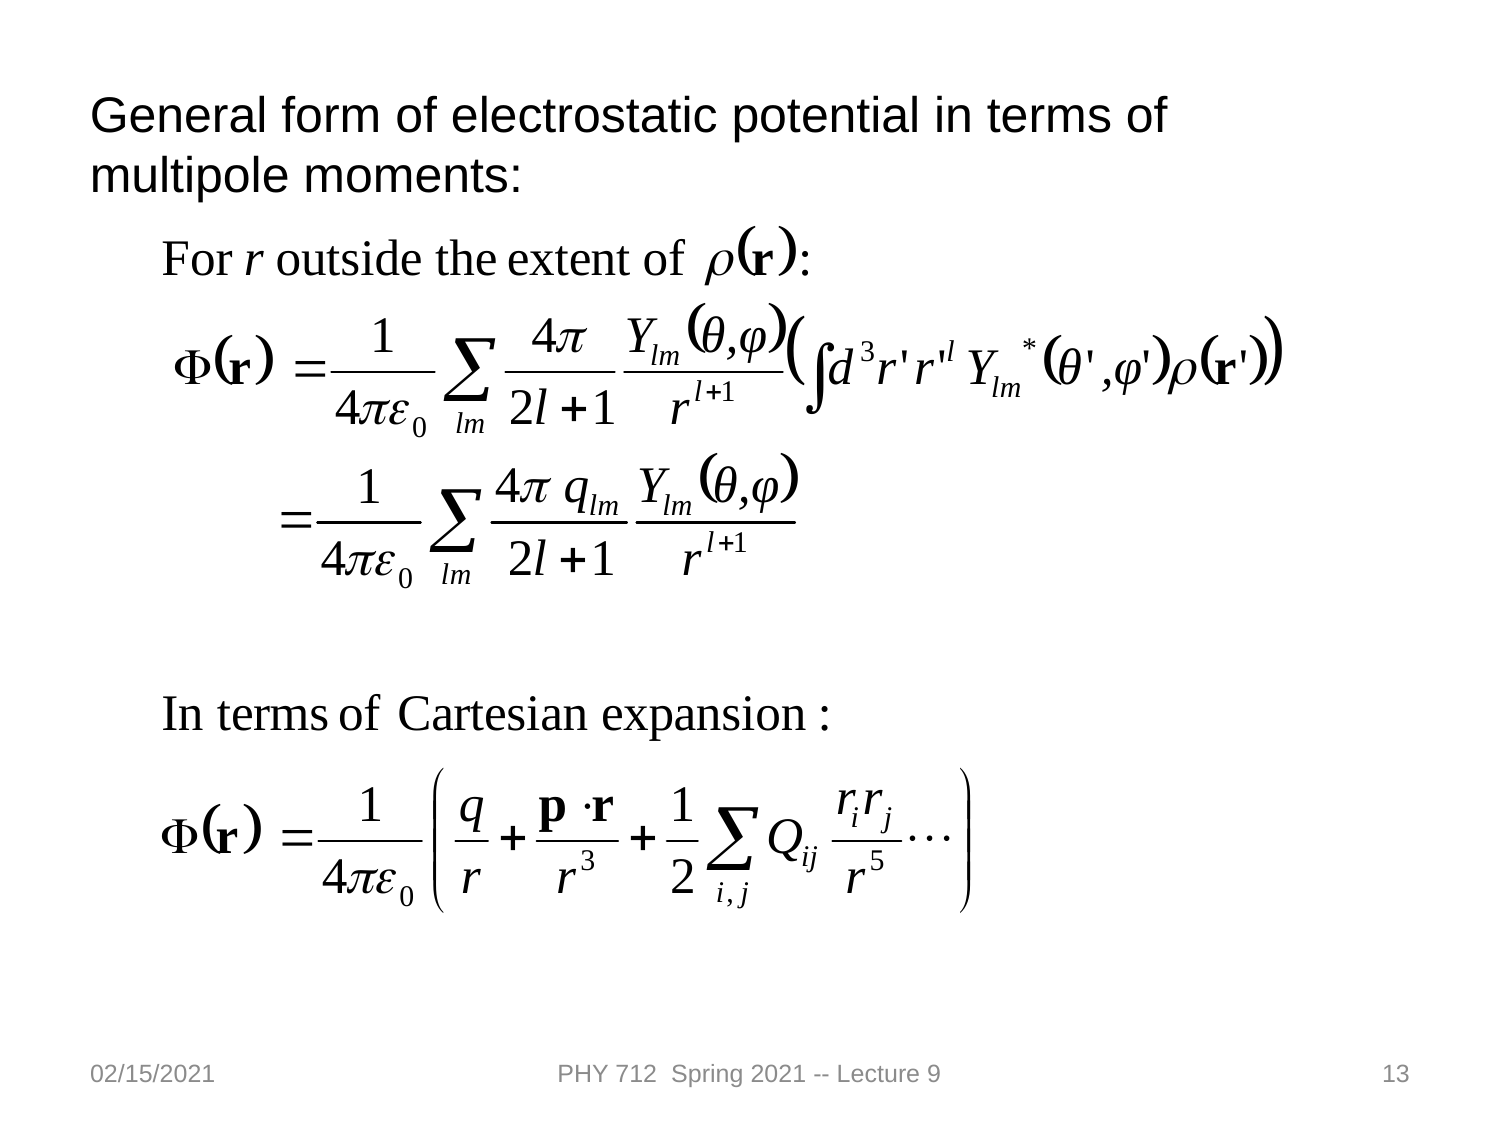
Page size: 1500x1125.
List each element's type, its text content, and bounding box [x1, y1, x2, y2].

text_box General form of electrostatic potential in terms of multipole moments: [74, 74, 1363, 210]
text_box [153, 224, 1284, 926]
footer PHY 712 Spring 2021 -- Lecture 9 [512, 1042, 988, 1103]
slide_number 13 [1074, 1042, 1425, 1103]
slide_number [75, 1042, 425, 1103]
